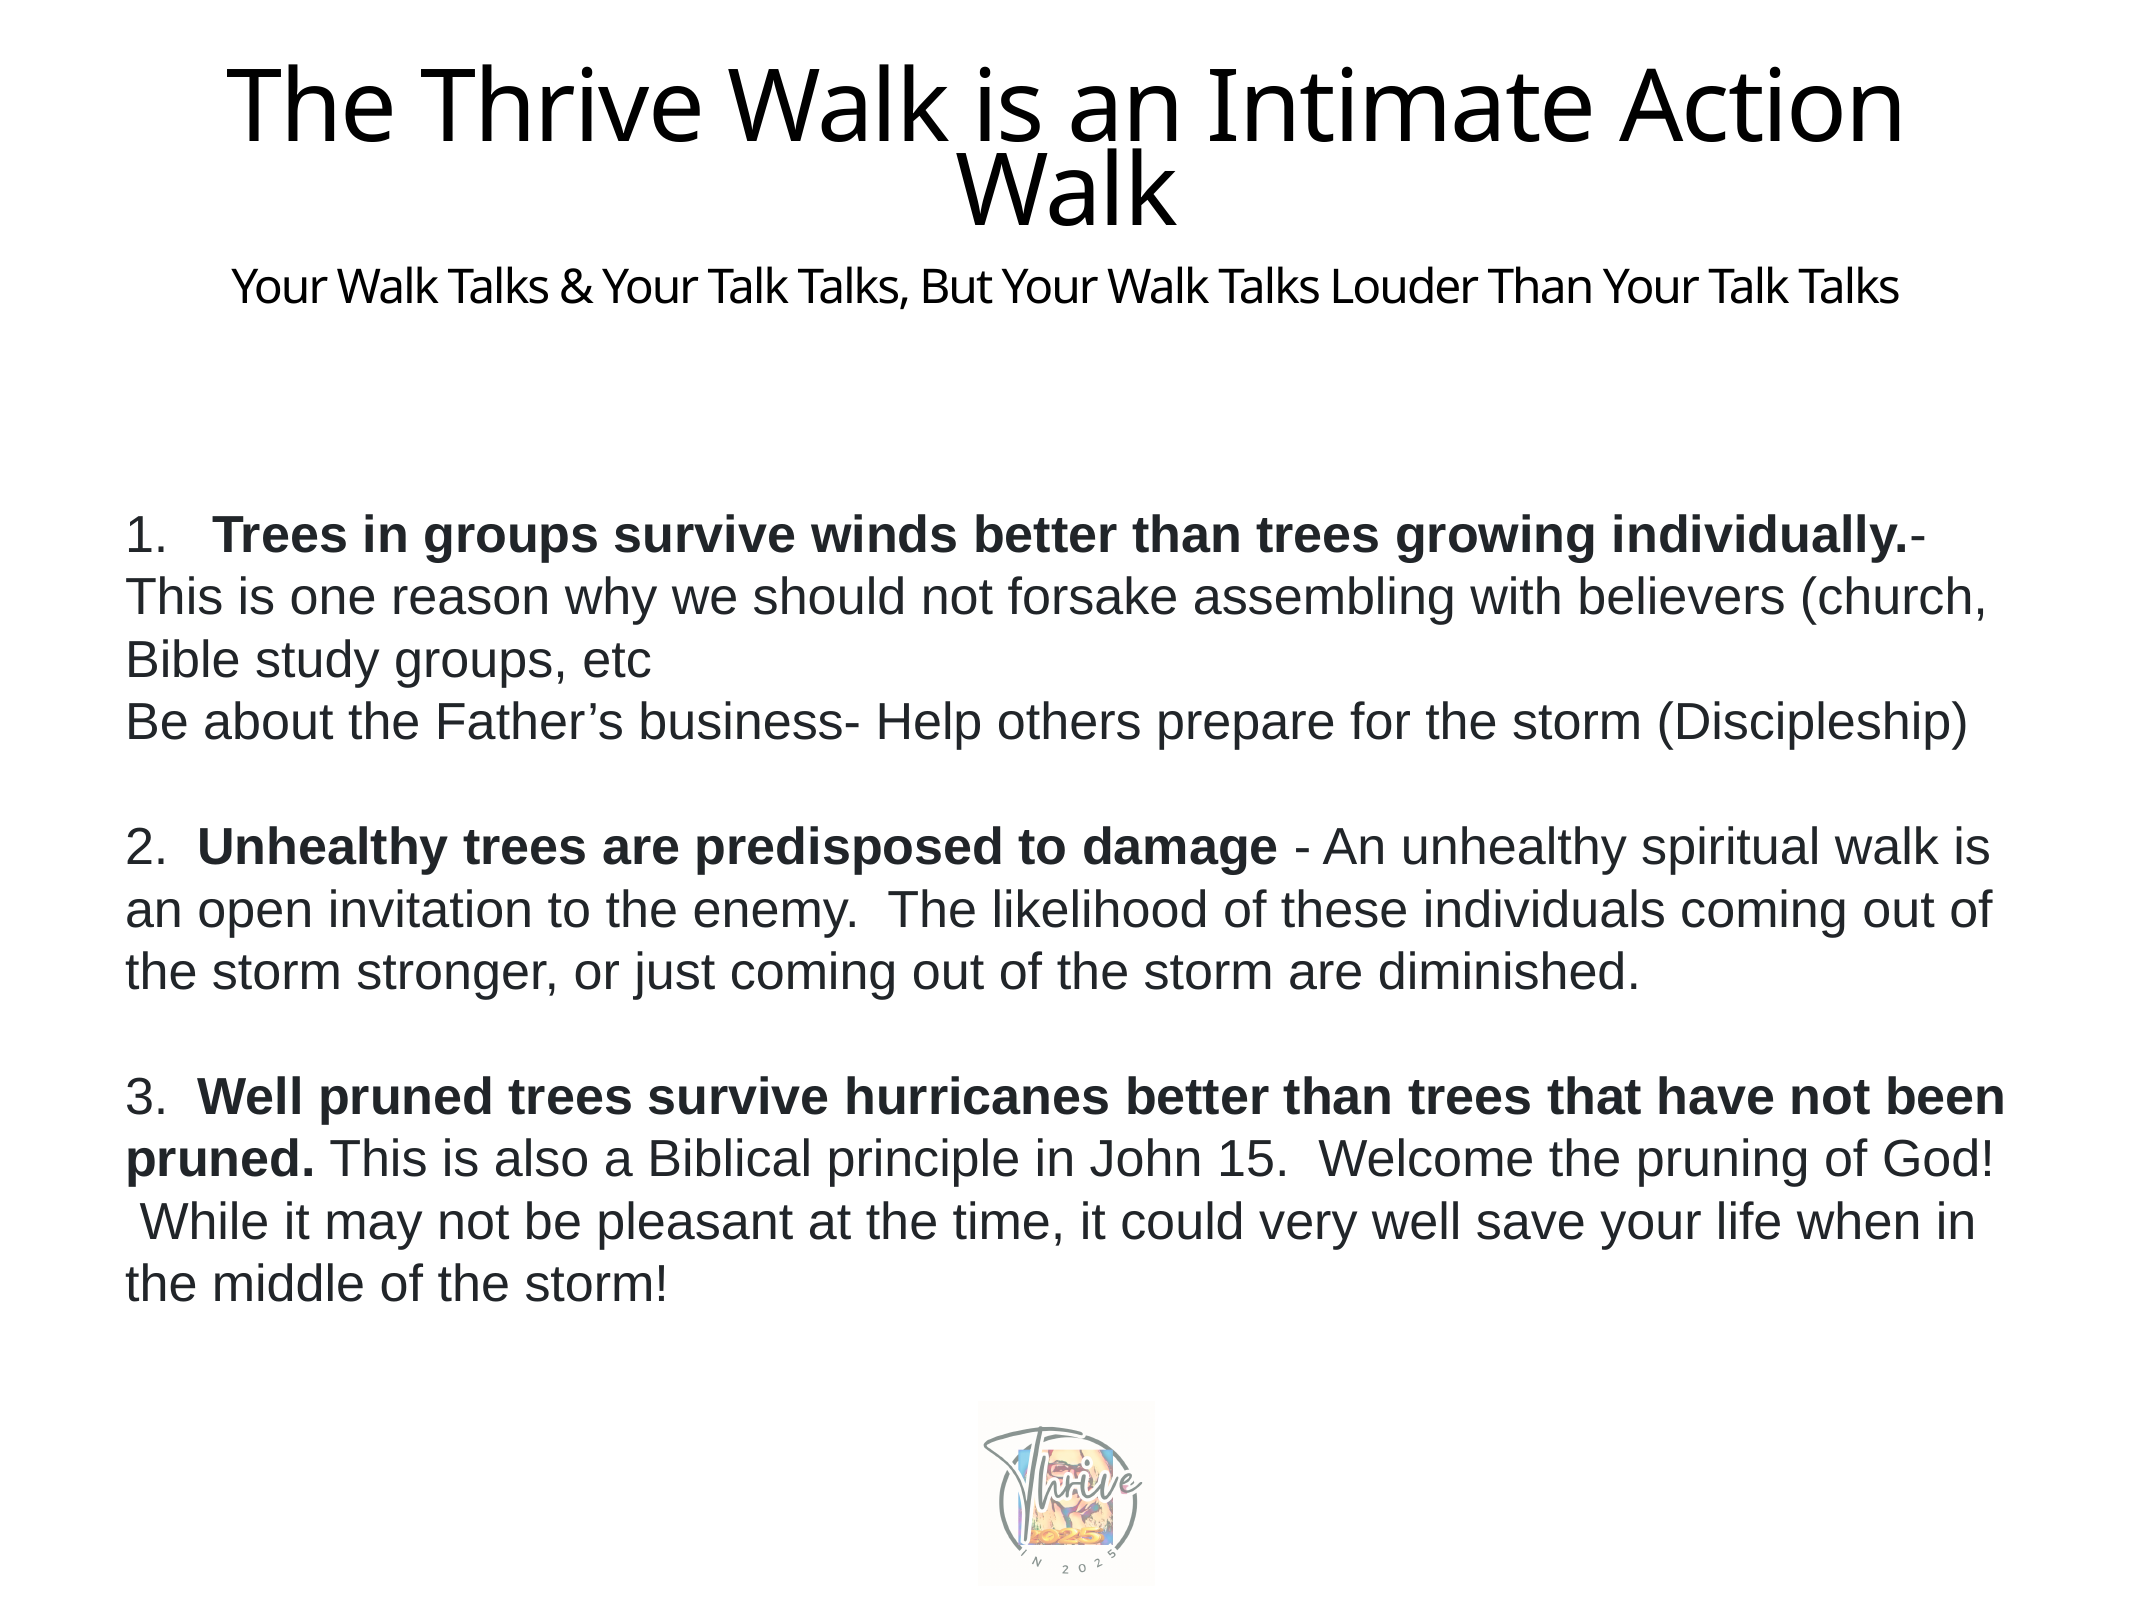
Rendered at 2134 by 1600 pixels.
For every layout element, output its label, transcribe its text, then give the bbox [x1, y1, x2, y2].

list Your Walk Talks & Your Talk Talks, But Your Walk Talks Louder Than Your Talk Talks [116, 246, 2018, 351]
list 1. Trees in groups survive winds better than trees growing individually.- This is one reason why we should not forsake assembling with believers (church, Bible study groups, etc Be about the Father’s business- Help others prepare for the storm (Discipleship) 2. Unhealthy trees are predisposed to damage - An unhealthy spiritual walk is an open invitation to the enemy. The likelihood of these individuals coming out of the storm stronger, or just coming out of the storm are diminished. 3. Well pruned trees survive hurricanes better than trees that have not been pruned. This is also a Biblical principle in John 15. Welcome the pruning of God! While it may not be pleasant at the time, it could very well save your life when in the middle of the storm! [116, 491, 2018, 1484]
picture [978, 1401, 1155, 1586]
title The Thrive Walk is an Intimate Action Walk [116, 64, 2018, 246]
